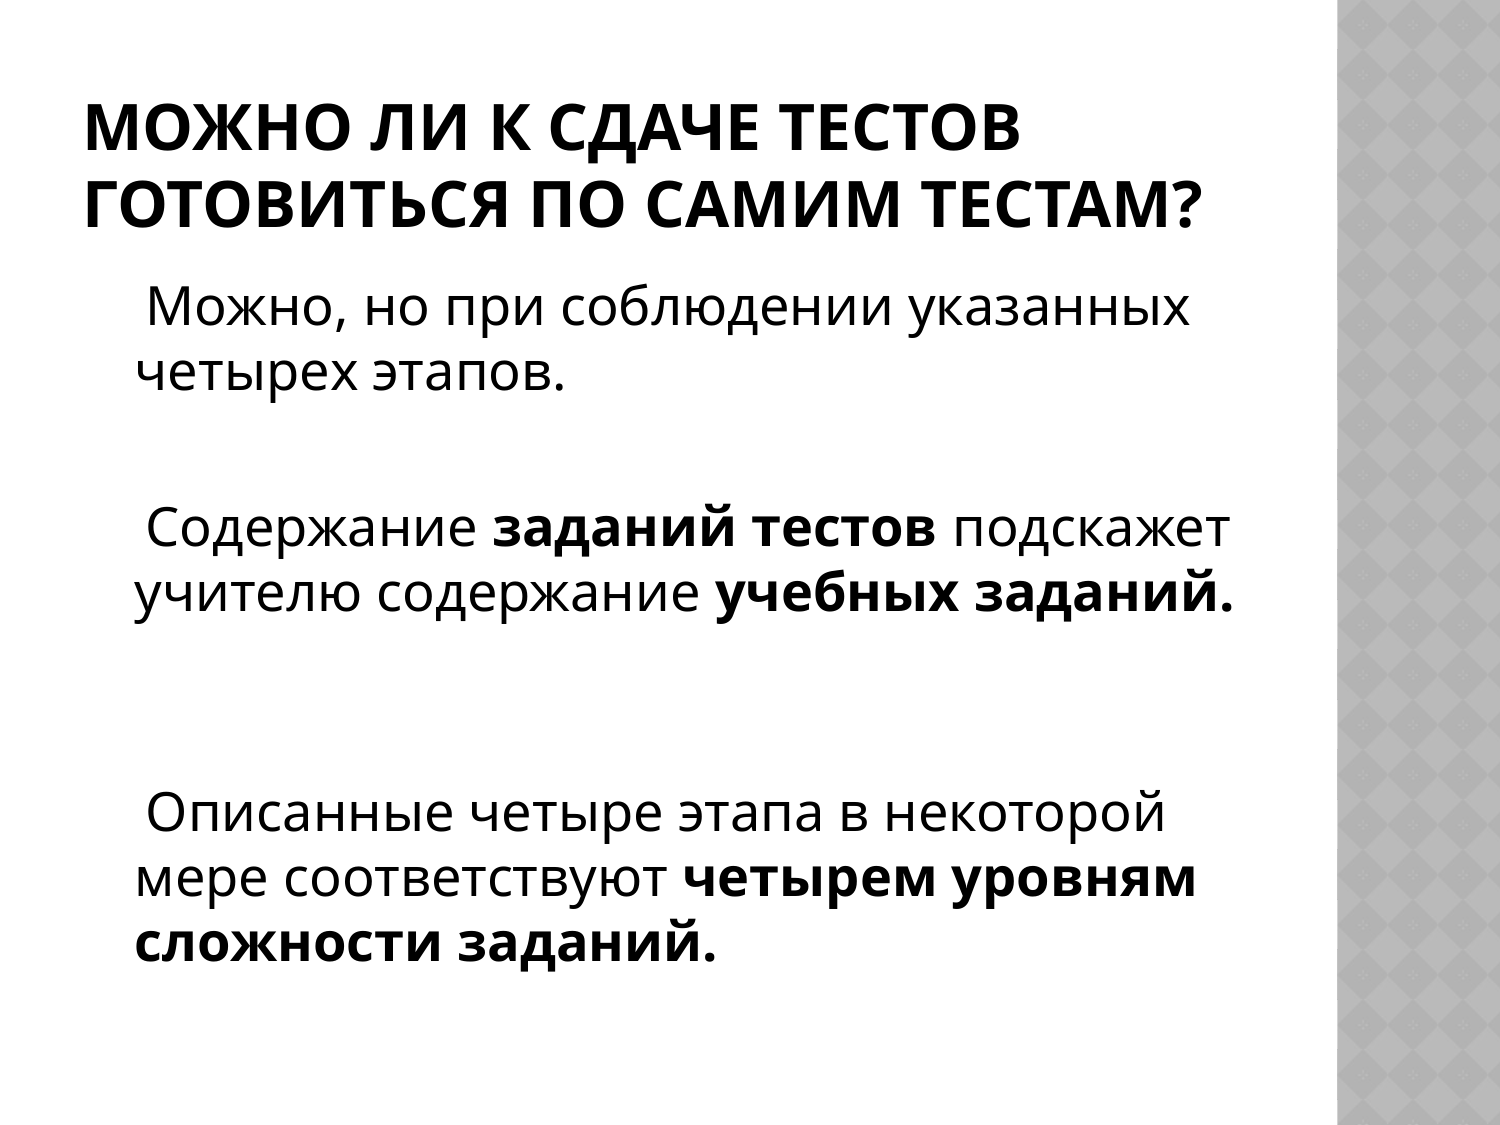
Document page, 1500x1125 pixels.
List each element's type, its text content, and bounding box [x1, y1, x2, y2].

list Можно, но при соблюдении указанных четырех этапов. Содержание заданий тестов подскажет учителю содержание учебных заданий. Описанные четыре этапа в некоторой мере соответствуют четырем уровням сложности заданий. [75, 264, 1263, 1059]
title Можно ли к сдаче тестов готовиться по самим тестам? [75, 52, 1263, 240]
